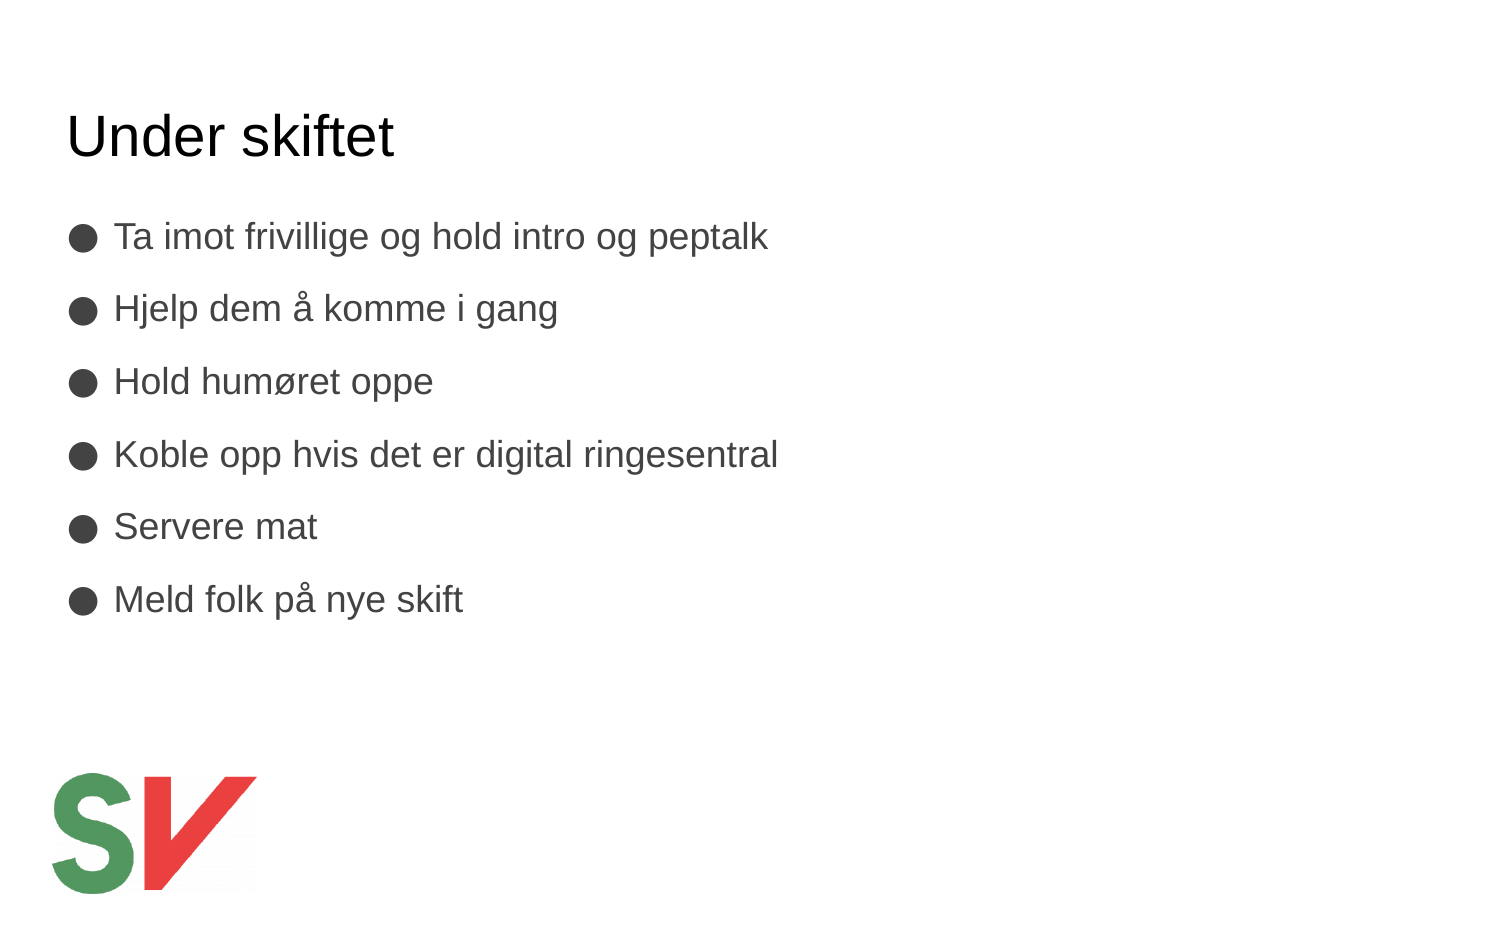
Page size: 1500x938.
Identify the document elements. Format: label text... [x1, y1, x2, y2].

title Under skiftet [51, 82, 1449, 176]
list Ta imot frivillige og hold intro og peptalk Hjelp dem å komme i gang Hold humøret oppe Koble opp hvis det er digital ringesentral Servere mat Meld folk på nye skift [51, 190, 1312, 764]
picture [52, 773, 257, 894]
